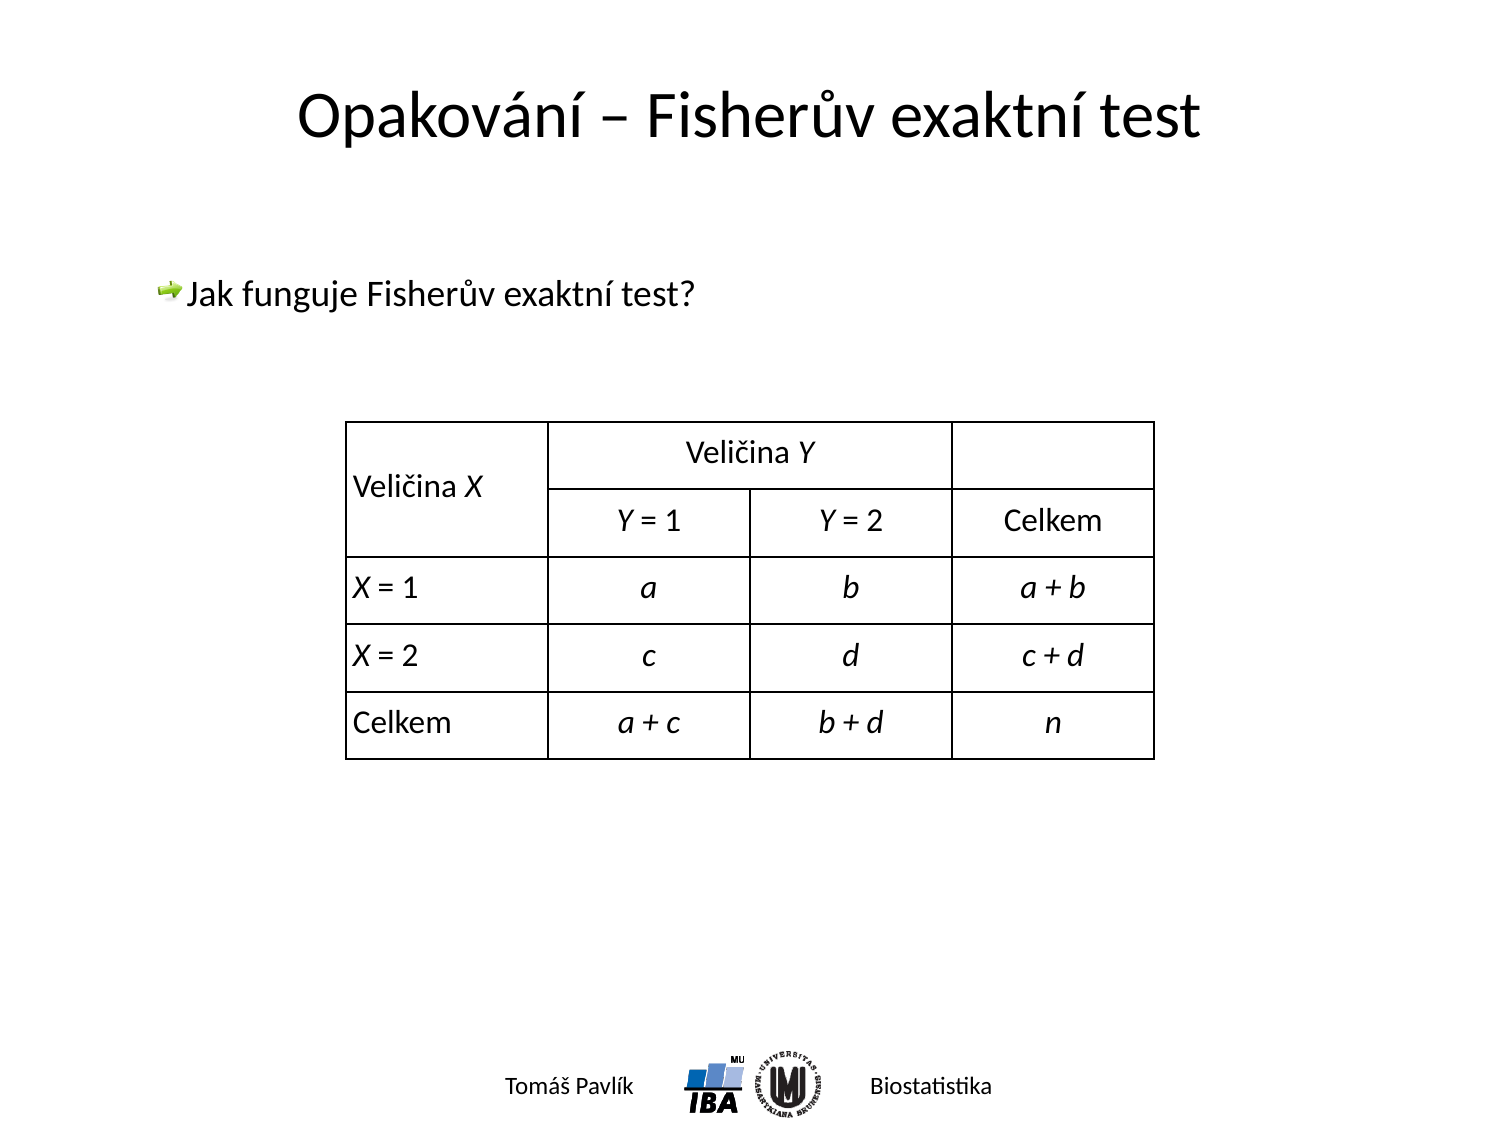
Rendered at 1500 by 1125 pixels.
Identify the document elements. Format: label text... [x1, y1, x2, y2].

table_cell Celkem [953, 490, 1153, 556]
table_cell X = 2 [347, 625, 547, 691]
table_cell a [549, 558, 749, 623]
table_header [953, 423, 1153, 488]
table_cell a + b [953, 558, 1153, 623]
title Opakování – Fisherův exaktní test [75, 45, 1425, 176]
table_cell b + d [751, 693, 951, 758]
table_cell b [751, 558, 951, 623]
table_cell c [549, 625, 749, 691]
table_cell Y = 2 [751, 490, 951, 556]
table_cell Celkem [347, 693, 547, 758]
table_cell d [751, 625, 951, 691]
table_cell X = 1 [347, 558, 547, 623]
text_box Jak funguje Fisherův exaktní test? [141, 246, 1359, 1032]
table_cell Y = 1 [549, 490, 749, 556]
table_cell c + d [953, 625, 1153, 691]
table_header Veličina Y [549, 423, 951, 488]
picture [156, 278, 184, 305]
table_cell a + c [549, 693, 749, 758]
picture [755, 1051, 821, 1118]
table_cell n [953, 693, 1153, 758]
table_header Veličina X [347, 423, 547, 556]
picture [684, 1056, 744, 1113]
